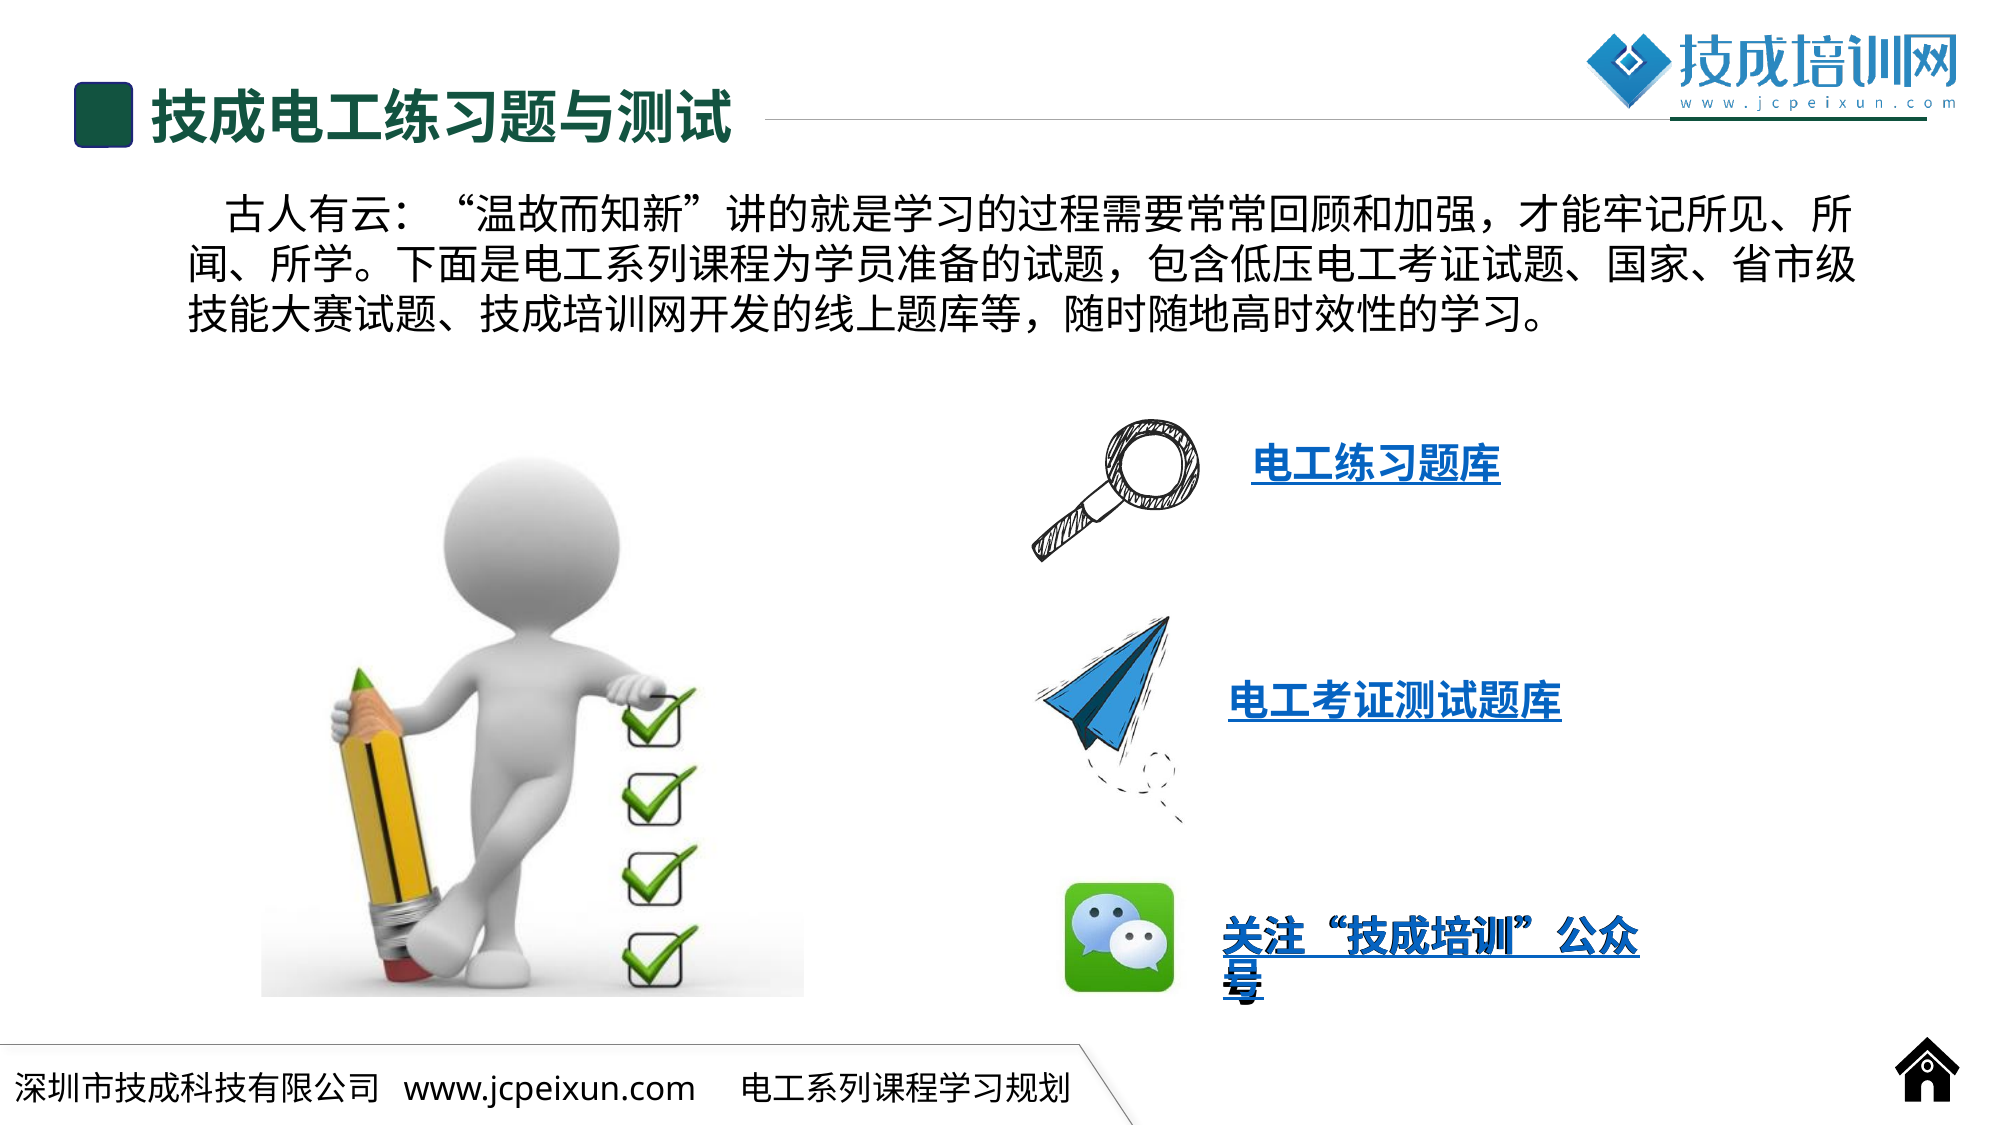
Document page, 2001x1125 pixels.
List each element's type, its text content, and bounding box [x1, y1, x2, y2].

text_box [1895, 1037, 1960, 1076]
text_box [1024, 609, 1702, 825]
text_box [74, 81, 134, 148]
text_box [1057, 876, 1697, 997]
text_box 关注“技成培训”公众号 [1206, 997, 1695, 1018]
text_box 古人有云：“温故而知新”讲的就是学习的过程需要常常回顾和加强，才能牢记所见、所闻、所学。下面是电工系列课程为学员准备的试题，包含低压电工考证试题、国家、省市级技能大赛试题、技成培训网开发的线上题库等，随时随地高时效性的学习。 [172, 180, 1877, 346]
text_box [1904, 1053, 1950, 1102]
text_box 技成电工练习题与测试 [135, 72, 748, 158]
text_box [1923, 1061, 1931, 1071]
picture [261, 408, 804, 997]
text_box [1031, 418, 1830, 563]
picture [1586, 33, 1956, 111]
